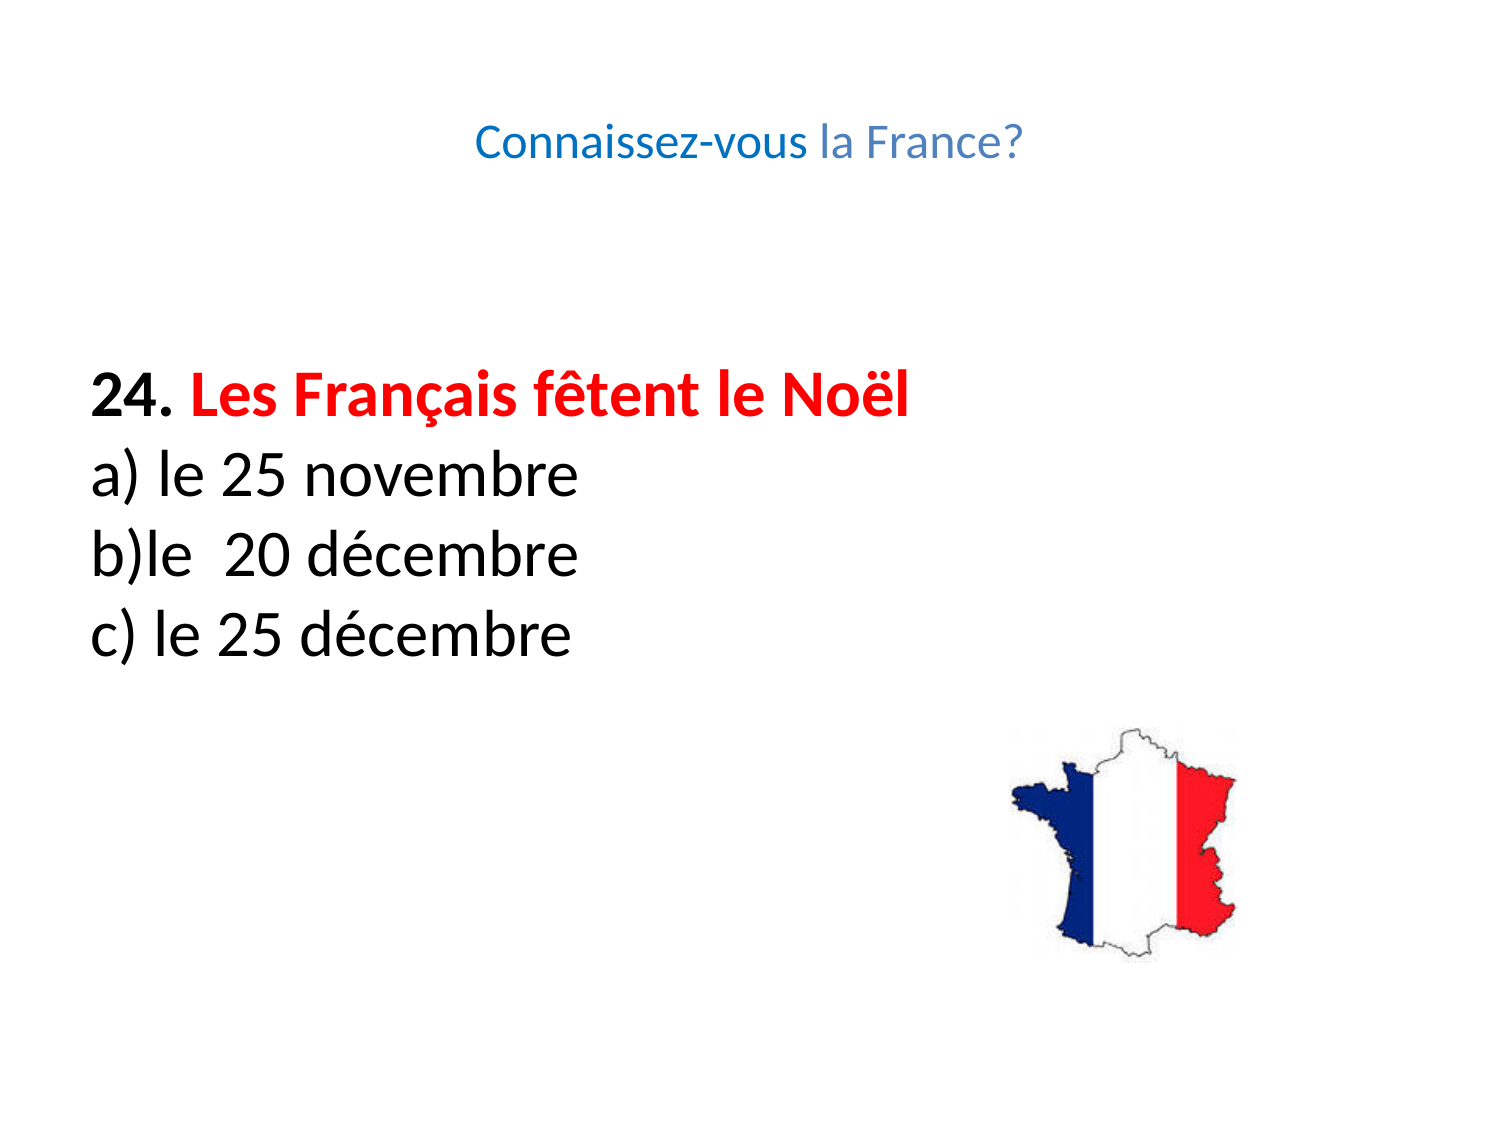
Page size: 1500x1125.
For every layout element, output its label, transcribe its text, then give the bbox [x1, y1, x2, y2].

title Connaissez-vous la France? [75, 45, 1425, 233]
picture [1009, 727, 1239, 963]
list 24. Les Français fêtent le Noël a) le 25 novembre b)le 20 décembre c) le 25 décembre [75, 262, 1425, 1005]
